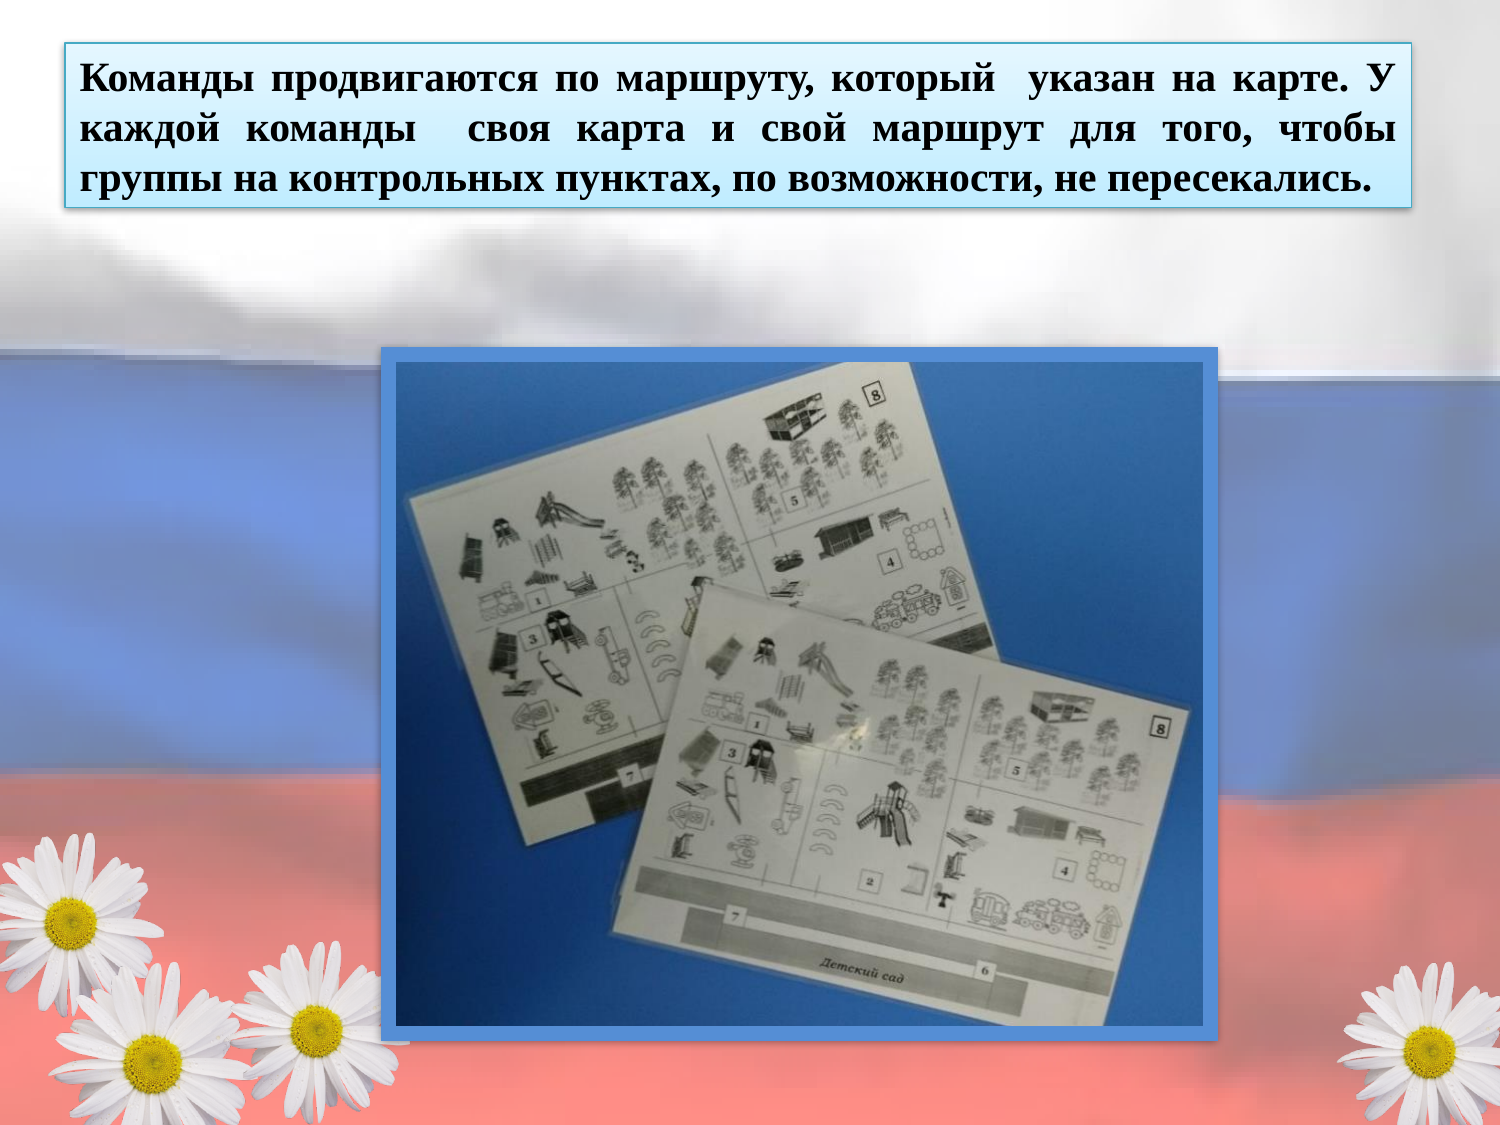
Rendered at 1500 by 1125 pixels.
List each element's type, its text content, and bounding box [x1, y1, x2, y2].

text_box Команды продвигаются по маршруту, который указан на карте. У каждой команды своя карта и свой маршрут для того, чтобы группы на контрольных пунктах, по возможности, не пересекались. [64, 42, 1412, 208]
picture [395, 361, 1204, 1027]
picture [0, 831, 411, 1125]
picture [1335, 960, 1500, 1125]
